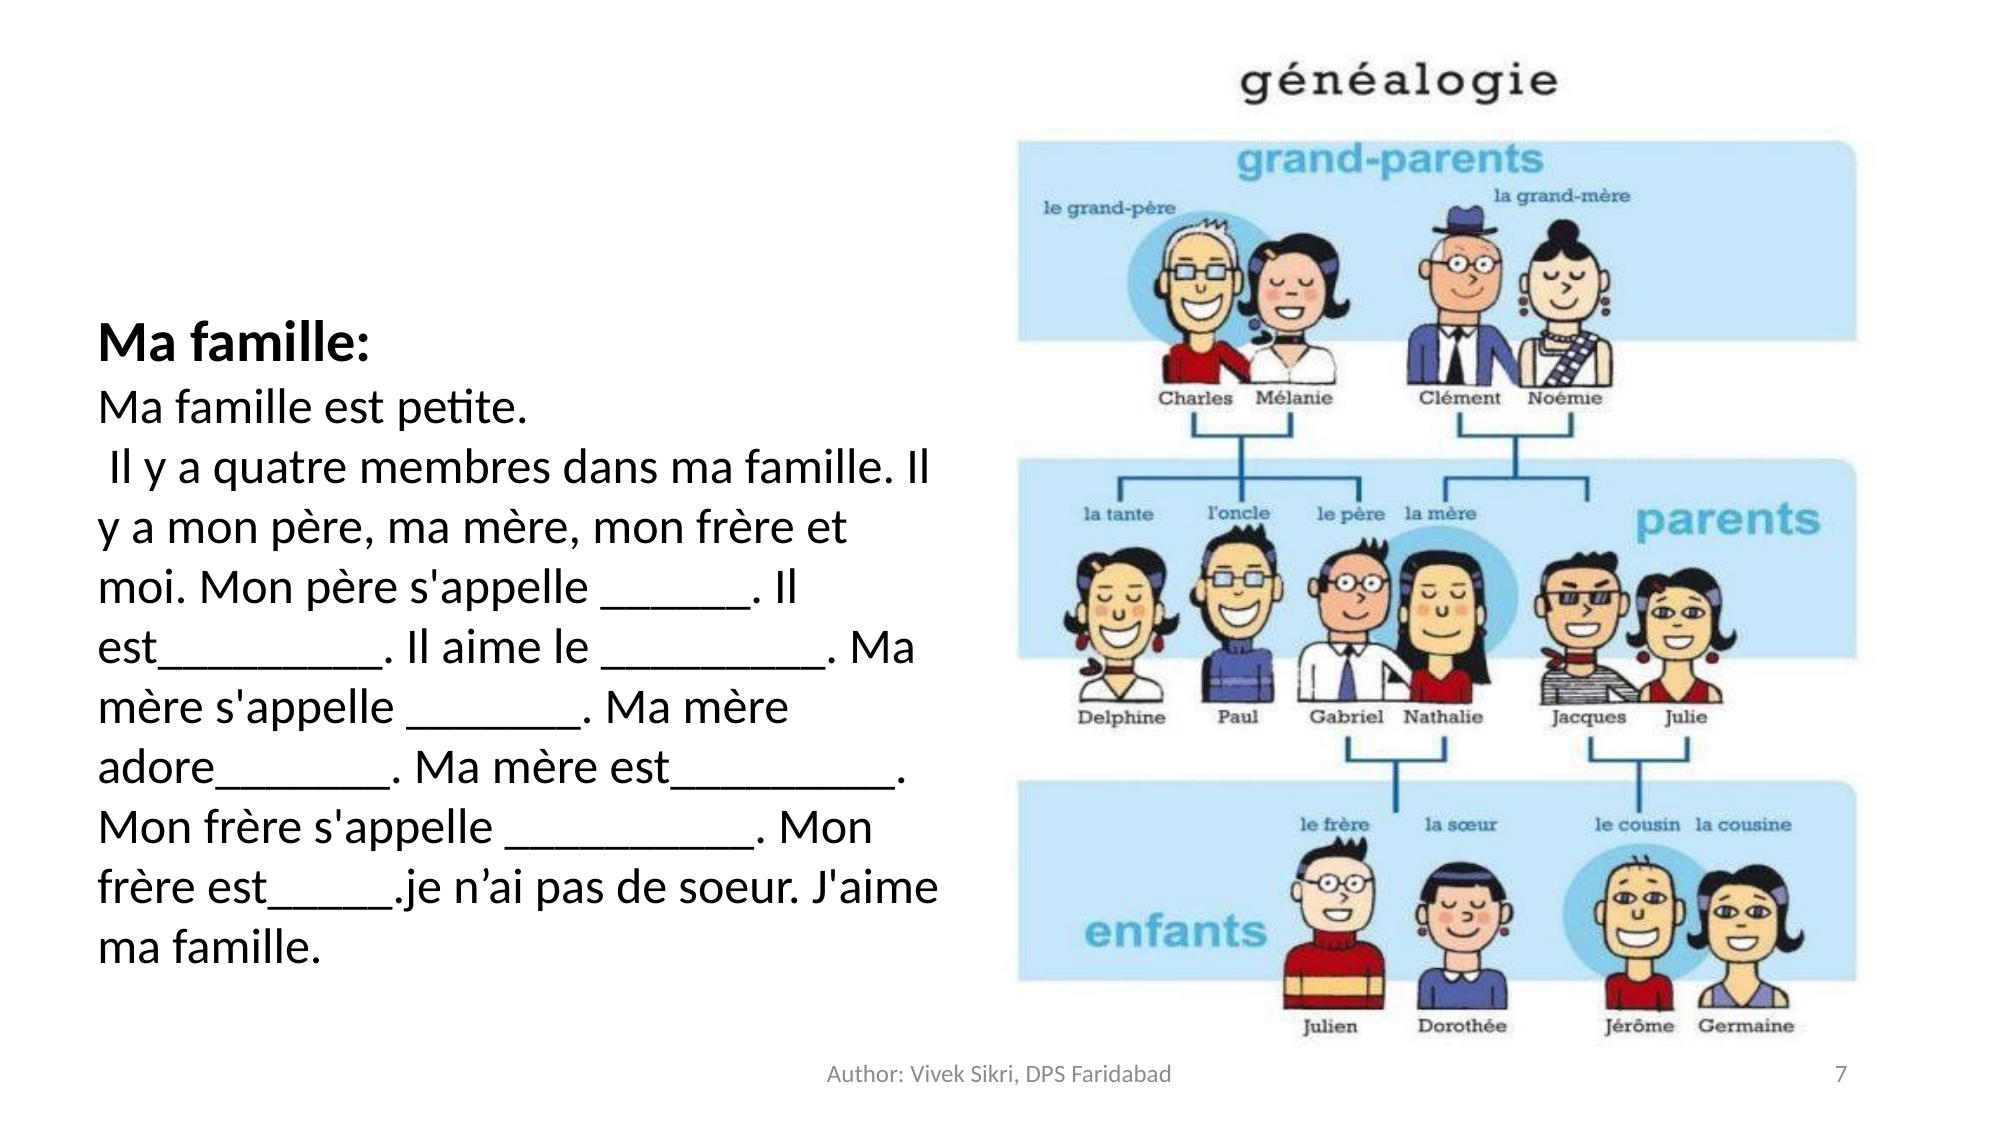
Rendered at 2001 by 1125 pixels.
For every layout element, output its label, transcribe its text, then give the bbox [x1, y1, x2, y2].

footer Author: Vivek Sikri, DPS Faridabad [662, 1042, 1338, 1103]
slide_number 7 [1412, 1058, 1863, 1103]
picture [987, 54, 1884, 1058]
text_box Ma famille: Ma famille est petite. Il y a quatre membres dans ma famille. Il y a mon père, ma mère, mon frère et moi. Mon père s'appelle ______. Il est_________. Il aime le _________. Ma mère s'appelle _______. Ma mère adore_______. Ma mère est_________. Mon frère s'appelle __________. Mon frère est_____.je n’ai pas de soeur. J'aime ma famille. [82, 295, 958, 981]
